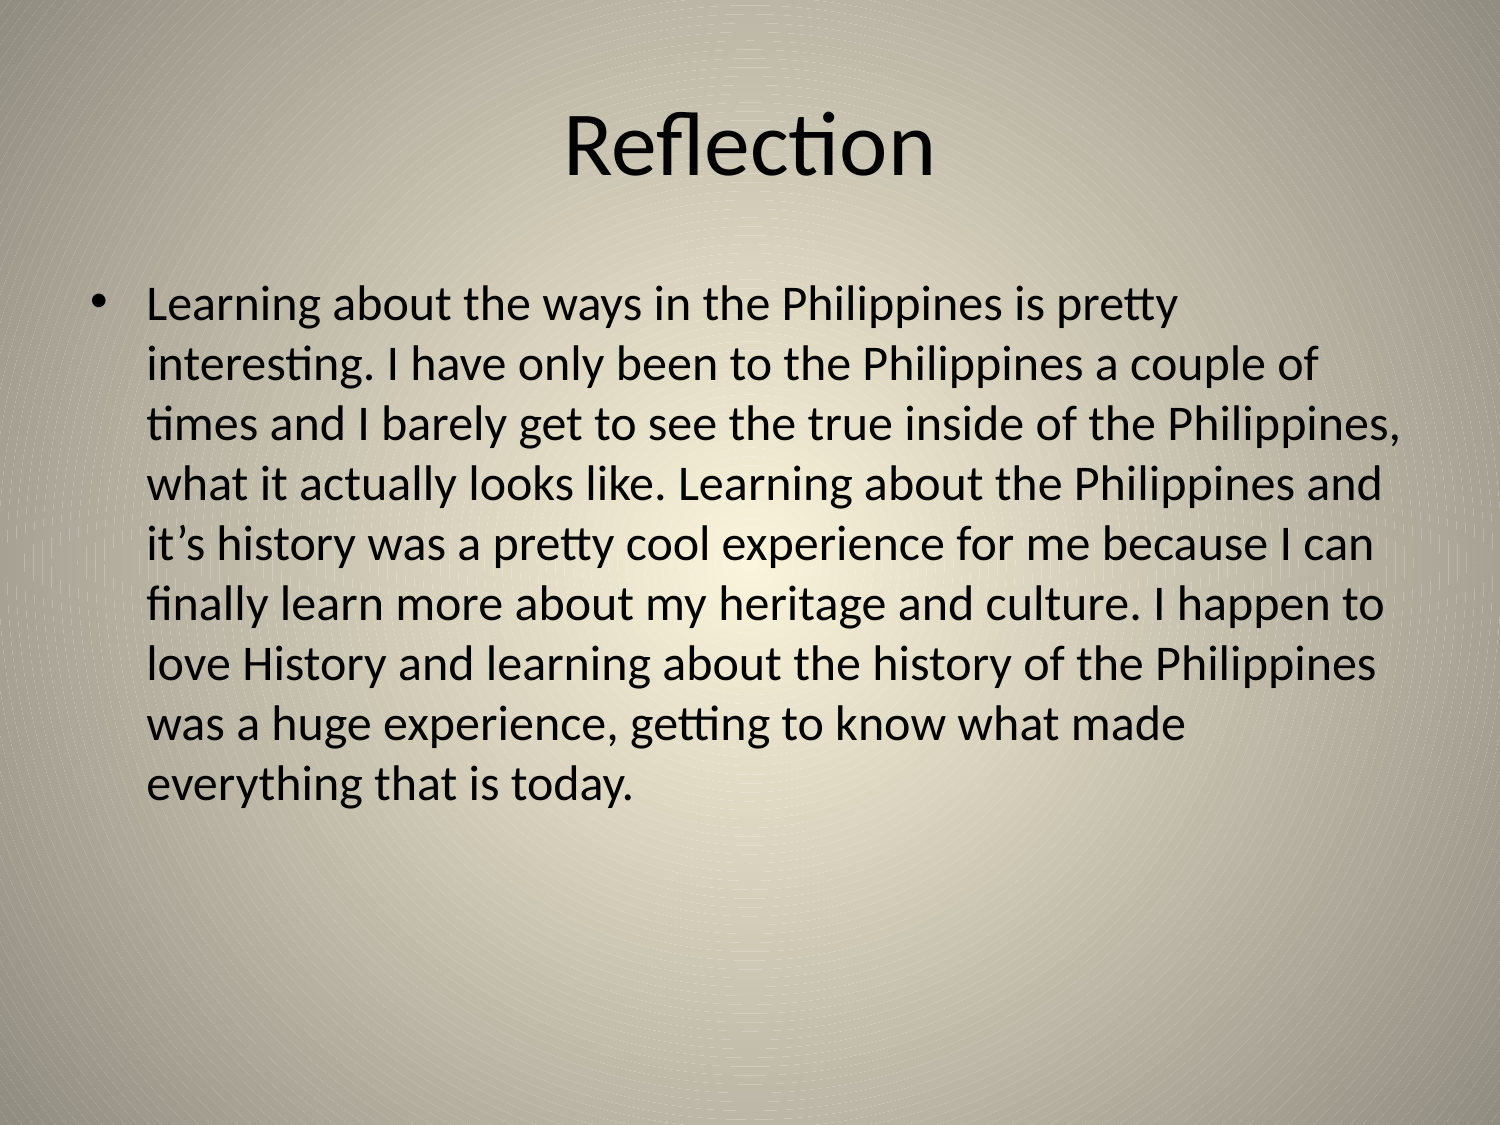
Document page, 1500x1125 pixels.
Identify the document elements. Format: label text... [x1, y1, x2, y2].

title Reflection [75, 45, 1425, 233]
list Learning about the ways in the Philippines is pretty interesting. I have only been to the Philippines a couple of times and I barely get to see the true inside of the Philippines, what it actually looks like. Learning about the Philippines and it’s history was a pretty cool experience for me because I can finally learn more about my heritage and culture. I happen to love History and learning about the history of the Philippines was a huge experience, getting to know what made everything that is today. [75, 262, 1425, 1005]
